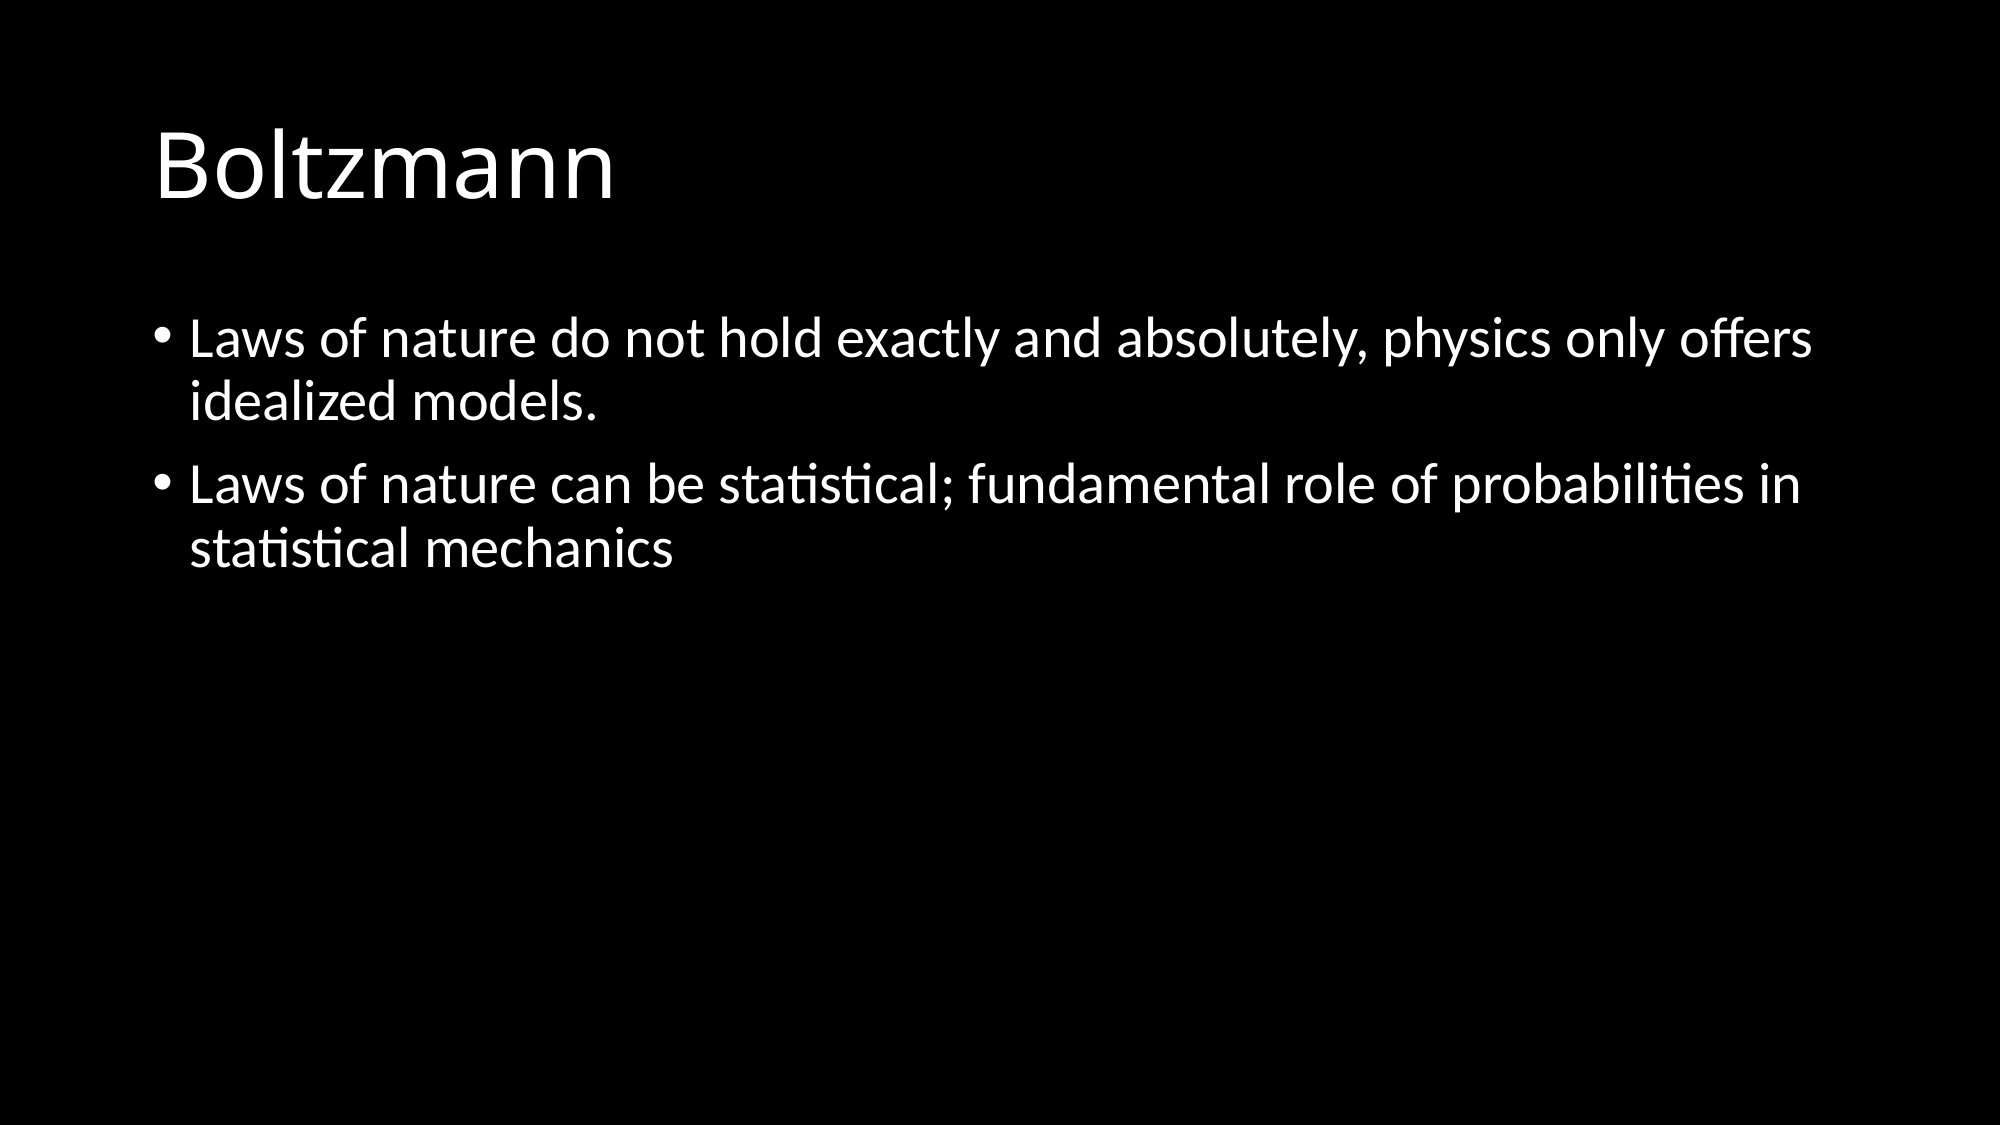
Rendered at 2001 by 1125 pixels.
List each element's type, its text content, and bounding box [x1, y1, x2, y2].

list Laws of nature do not hold exactly and absolutely, physics only offers idealized models. Laws of nature can be statistical; fundamental role of probabilities in statistical mechanics [137, 299, 1863, 1014]
title Boltzmann [137, 59, 1863, 278]
